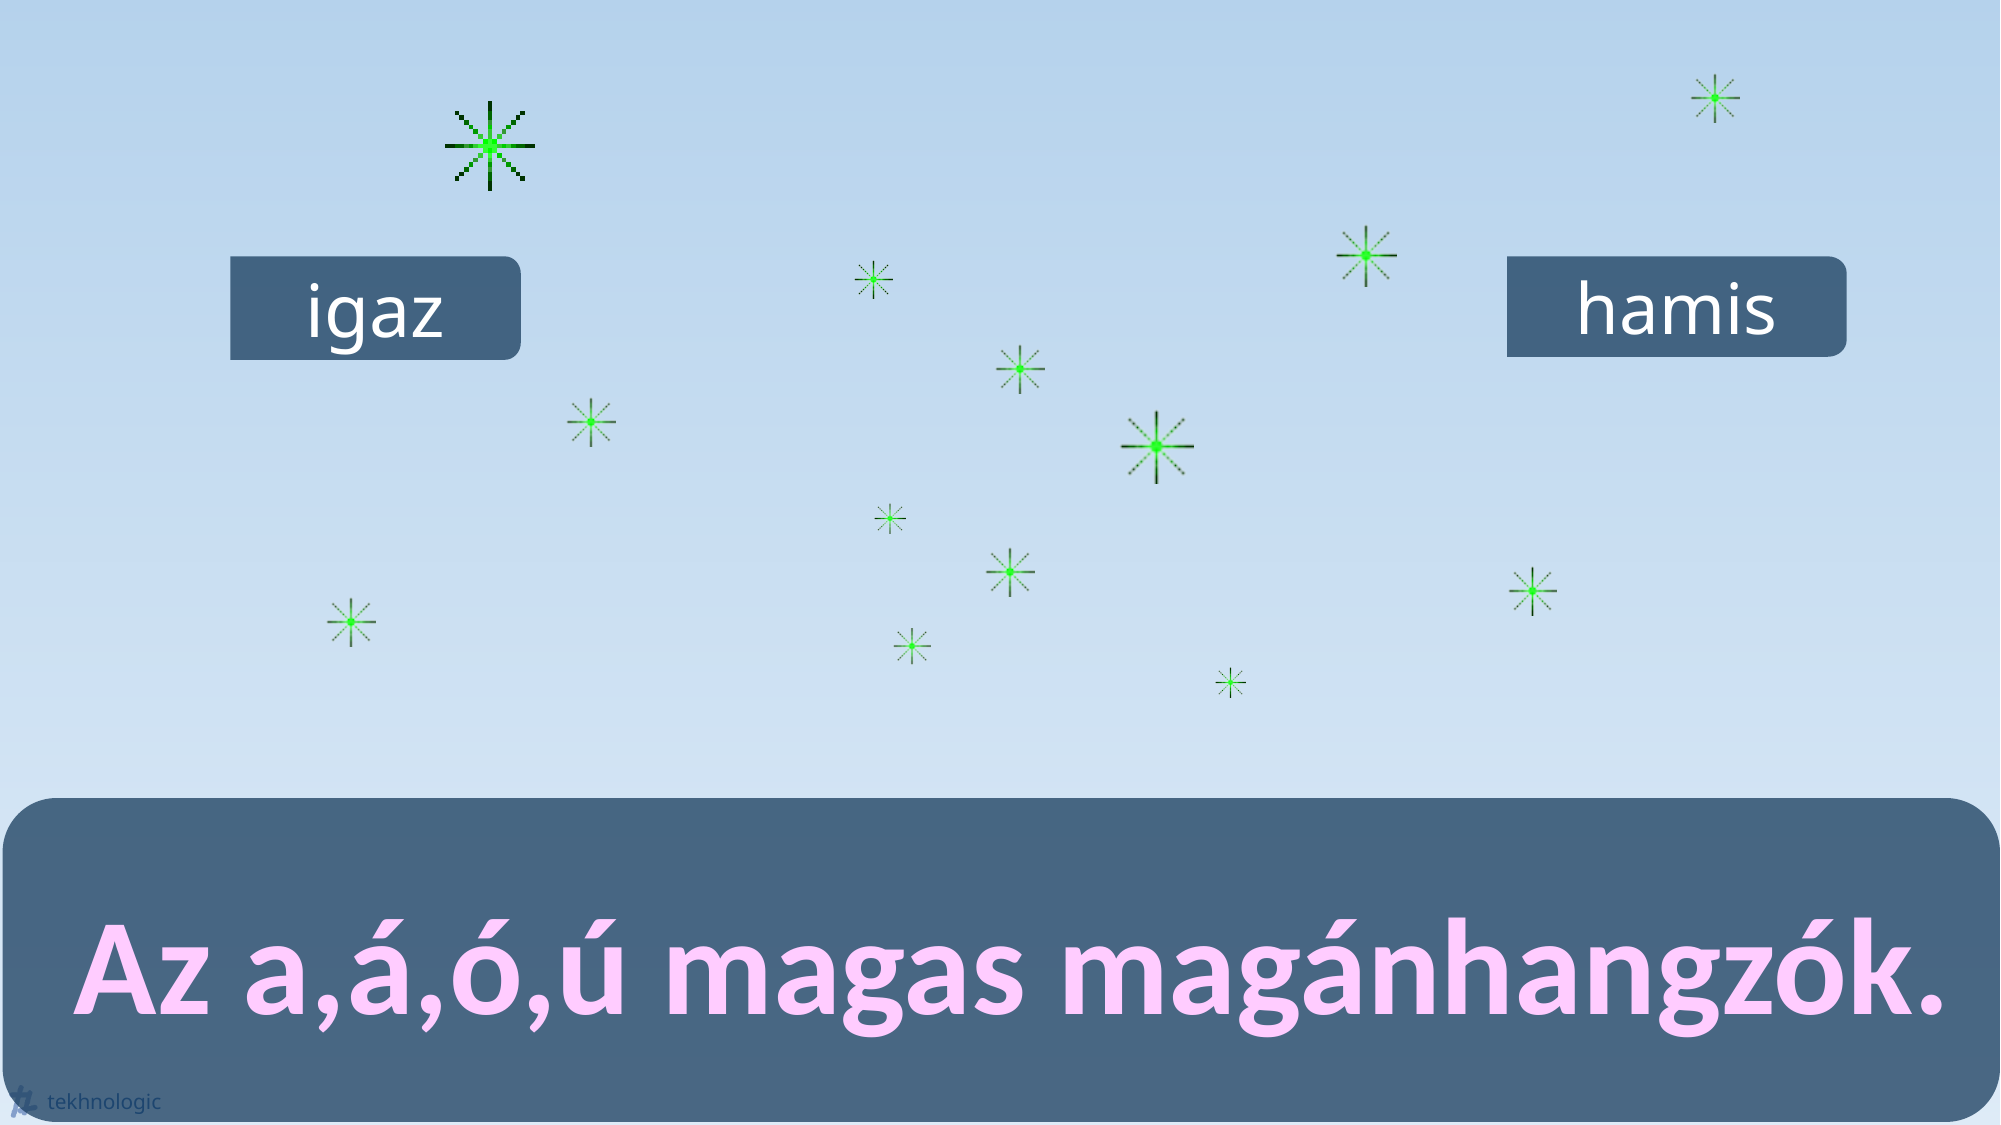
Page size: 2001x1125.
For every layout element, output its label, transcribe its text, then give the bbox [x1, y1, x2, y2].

text_box igaz [229, 255, 522, 361]
picture [853, 259, 893, 299]
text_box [2, 1080, 165, 1122]
picture [565, 396, 616, 447]
text_box hamis [1505, 255, 1848, 358]
picture [873, 502, 906, 534]
picture [892, 628, 931, 667]
picture [1689, 72, 1740, 123]
picture [1214, 666, 1246, 698]
picture [984, 546, 1035, 597]
picture [325, 596, 376, 647]
text_box Az a,á,ó,ú magas magánhangzók. [1, 796, 2000, 1124]
picture [1118, 408, 1194, 484]
picture [1506, 565, 1558, 616]
picture [1334, 223, 1397, 287]
picture [994, 343, 1045, 394]
picture [441, 97, 535, 191]
